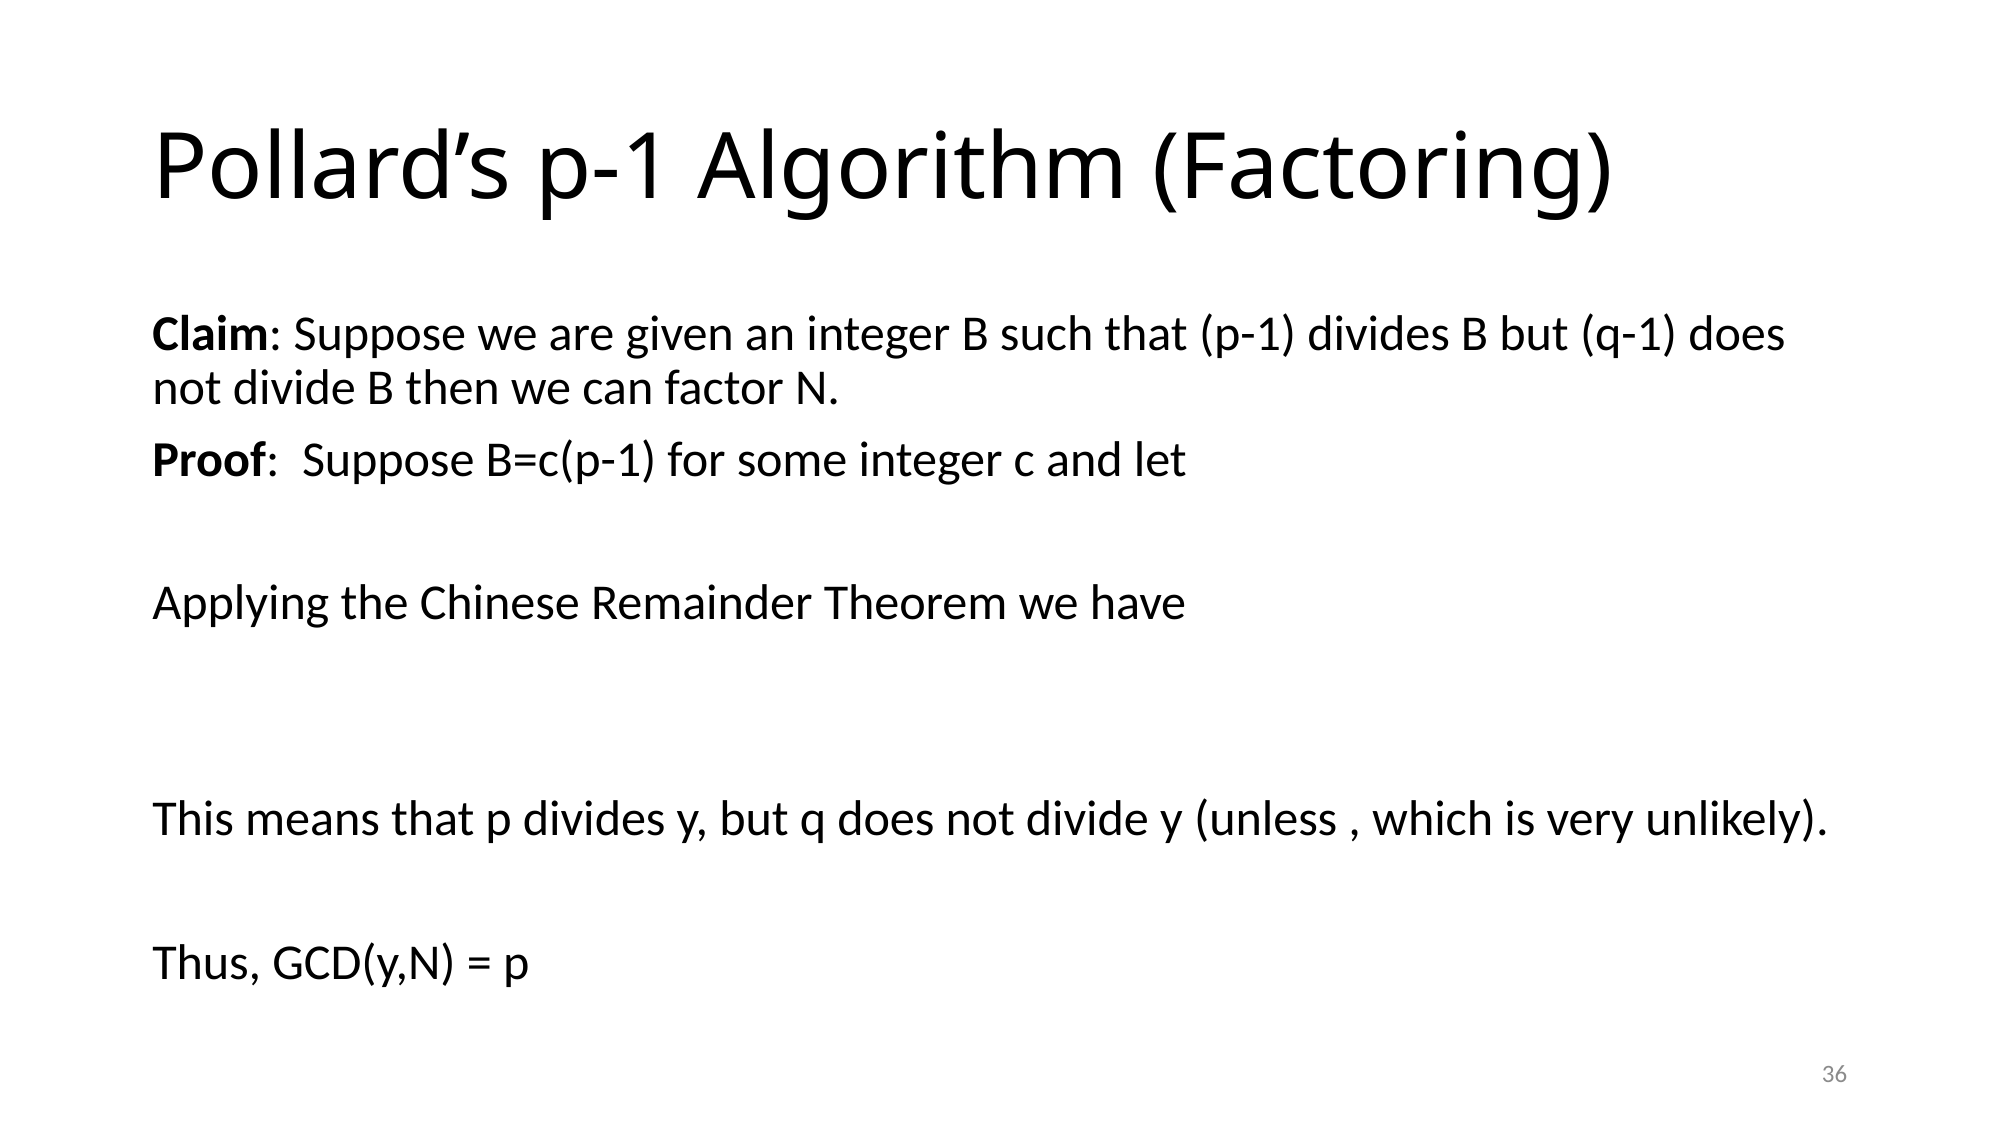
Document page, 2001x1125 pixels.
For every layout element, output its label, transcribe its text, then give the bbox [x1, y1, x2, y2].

title Pollard’s p-1 Algorithm (Factoring) [137, 59, 1863, 278]
slide_number 36 [1412, 1042, 1863, 1103]
